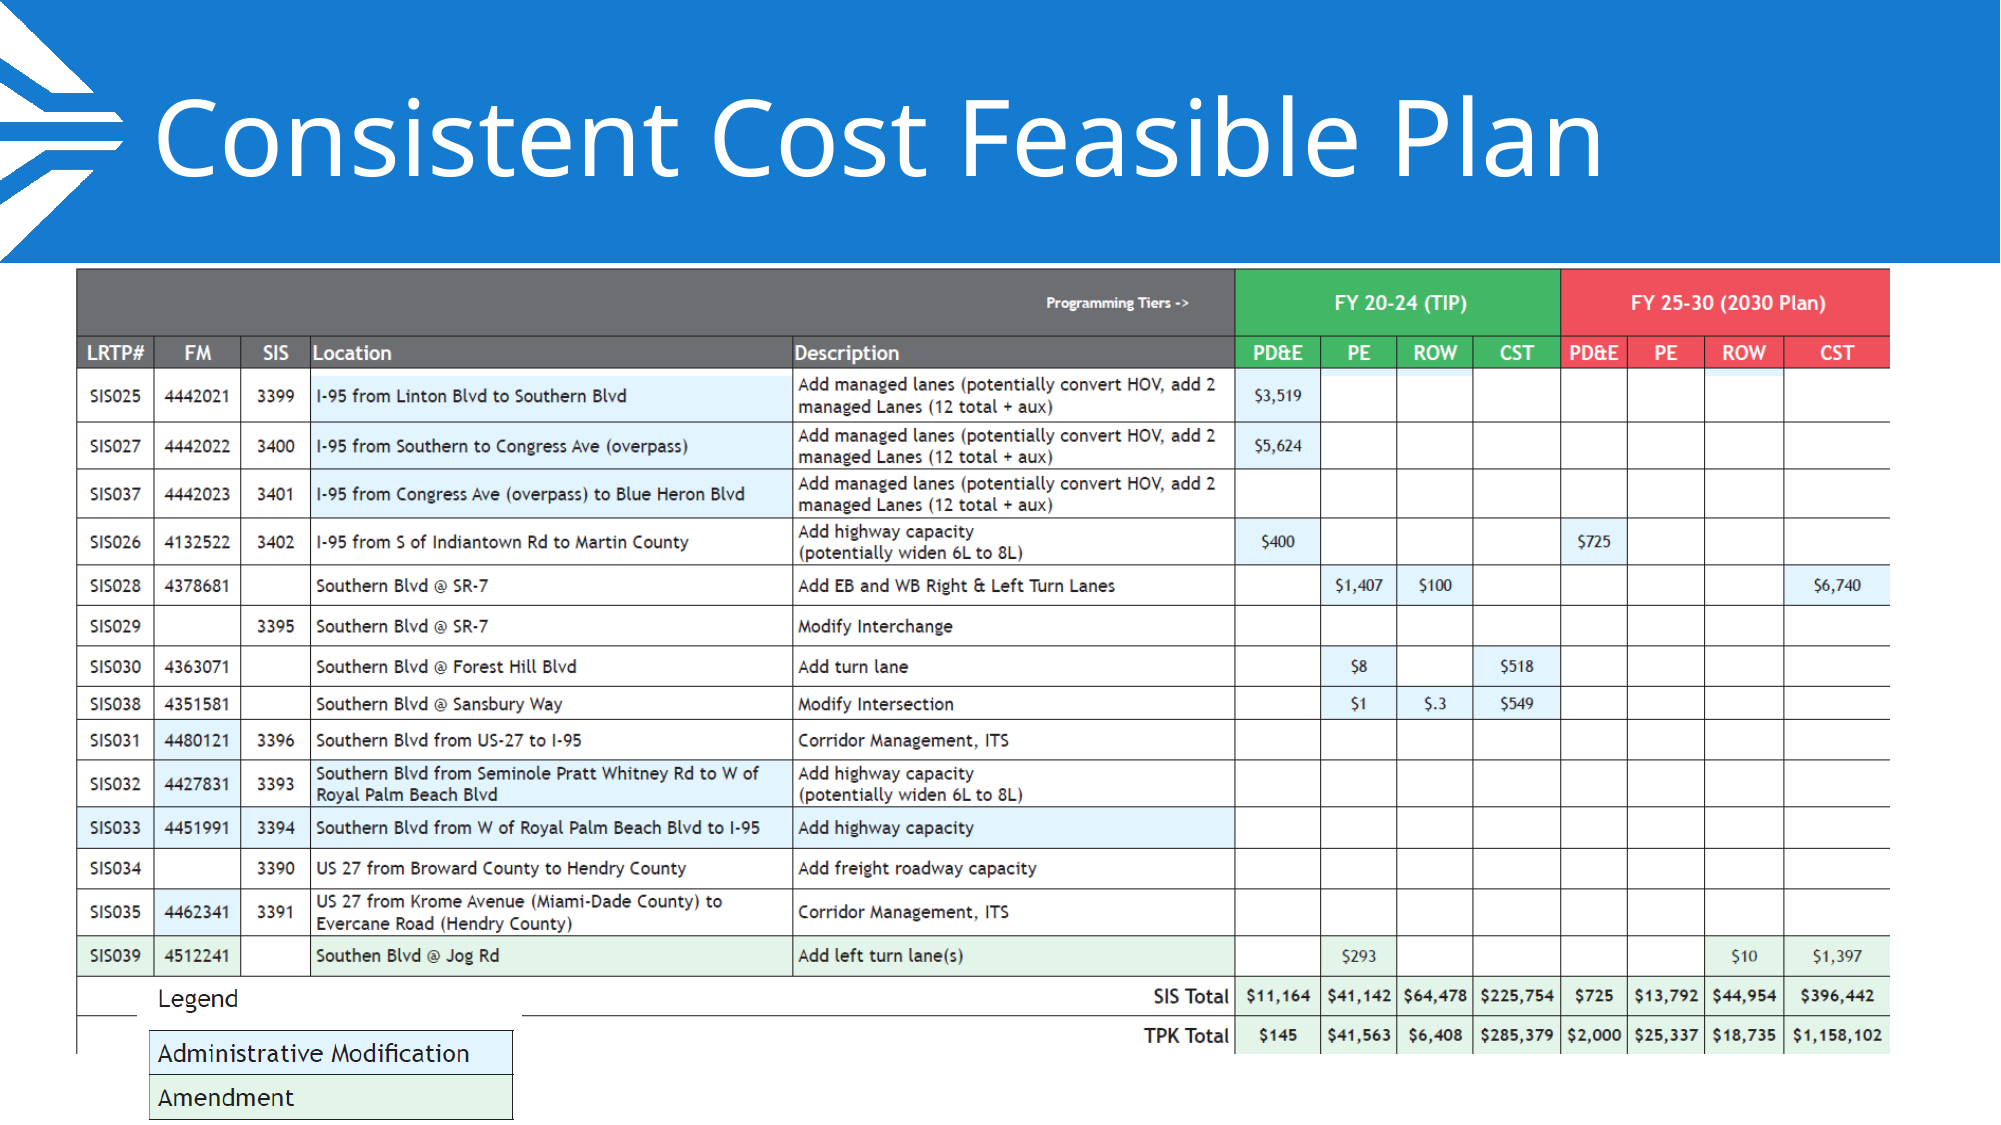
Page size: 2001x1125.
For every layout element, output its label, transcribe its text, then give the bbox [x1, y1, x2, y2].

picture [53, 266, 1890, 1125]
title Consistent Cost Feasible Plan [137, 46, 1631, 208]
picture [0, 0, 124, 263]
